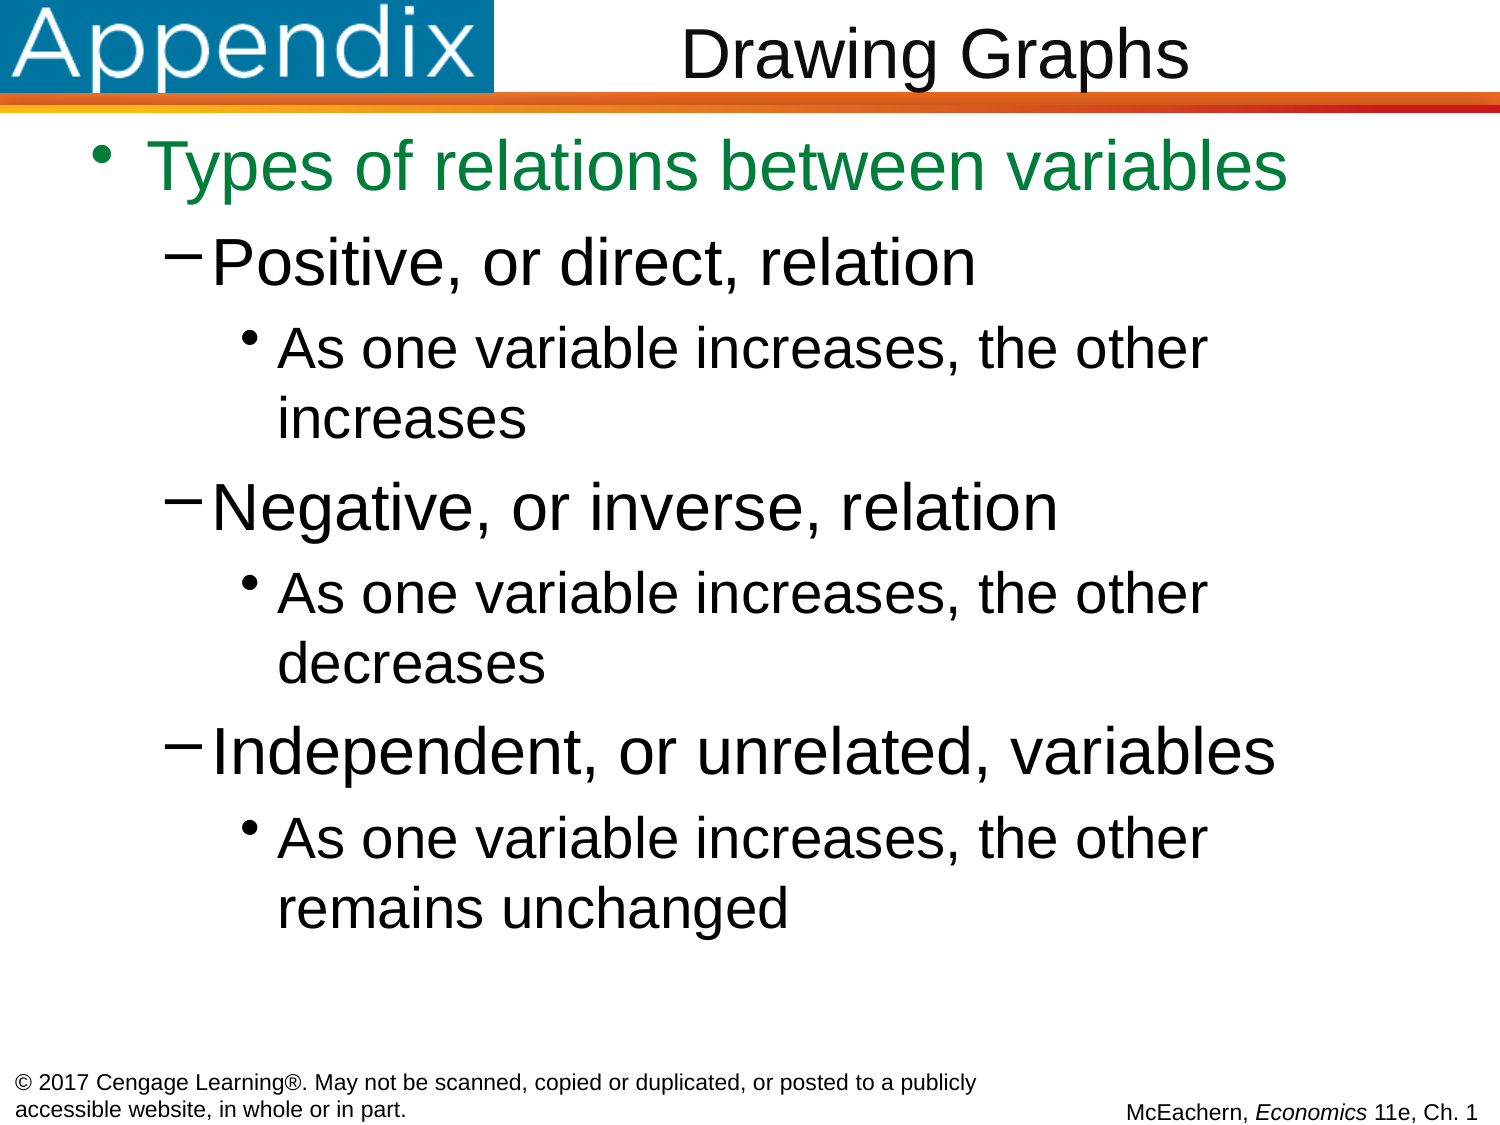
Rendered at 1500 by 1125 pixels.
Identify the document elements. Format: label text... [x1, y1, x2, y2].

picture [281, 24, 323, 76]
picture [0, 24, 1500, 113]
picture [337, 24, 371, 78]
title Drawing Graphs [371, 0, 1500, 100]
picture [12, 8, 79, 76]
list Types of relations between variables Positive, or direct, relation As one variable increases, the other increases Negative, or inverse, relation As one variable increases, the other decreases Independent, or unrelated, variables As one variable increases, the other remains unchanged [75, 112, 1447, 1050]
picture [219, 24, 265, 78]
footer © 2017 Cengage Learning®. May not be scanned, copied or duplicated, or posted to a publicly accessible website, in whole or in part. [0, 1065, 1050, 1125]
